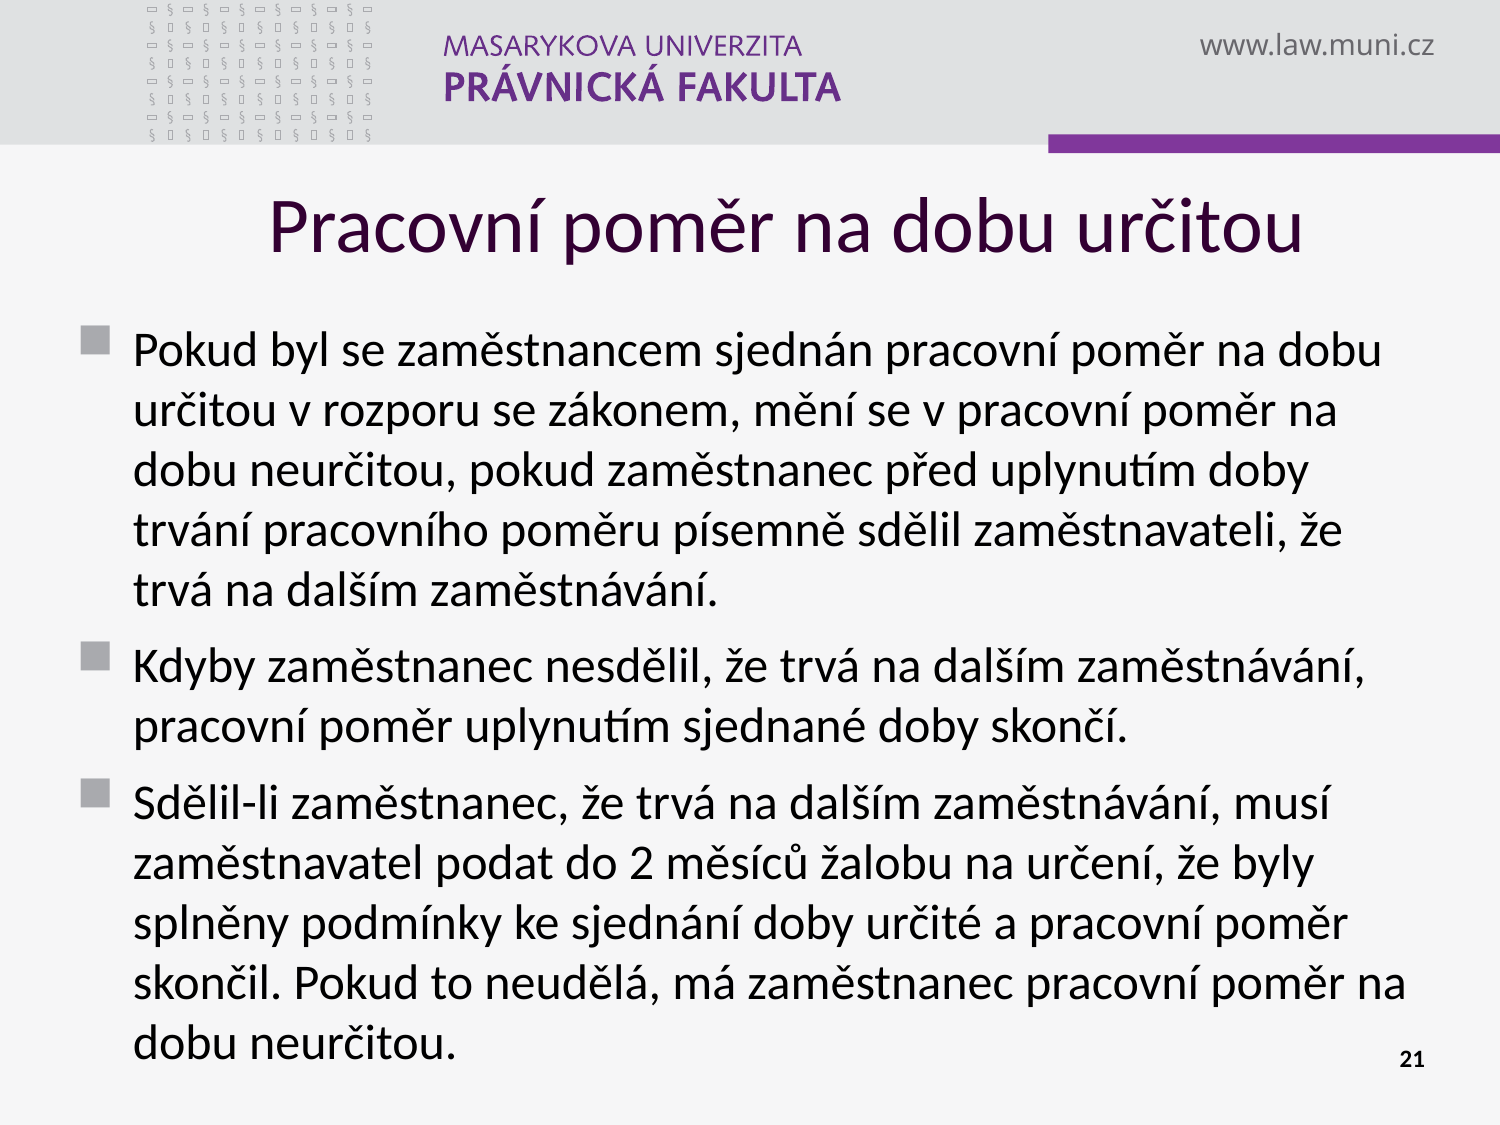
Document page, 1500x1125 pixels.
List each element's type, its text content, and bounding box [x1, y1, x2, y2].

title Pracovní poměr na dobu určitou [150, 172, 1425, 256]
list Pokud byl se zaměstnancem sjednán pracovní poměr na dobu určitou v rozporu se zákonem, mění se v pracovní poměr na dobu neurčitou, pokud zaměstnanec před uplynutím doby trvání pracovního poměru písemně sdělil zaměstnavateli, že trvá na dalším zaměstnávání. Kdyby zaměstnanec nesdělil, že trvá na dalším zaměstnávání, pracovní poměr uplynutím sjednané doby skončí. Sdělil-li zaměstnanec, že trvá na dalším zaměstnávání, musí zaměstnavatel podat do 2 měsíců žalobu na určení, že byly splněny podmínky ke sjednání doby určité a pracovní poměr skončil. Pokud to neudělá, má zaměstnanec pracovní poměr na dobu neurčitou. [76, 316, 1427, 1035]
slide_number 21 [1074, 1042, 1425, 1103]
